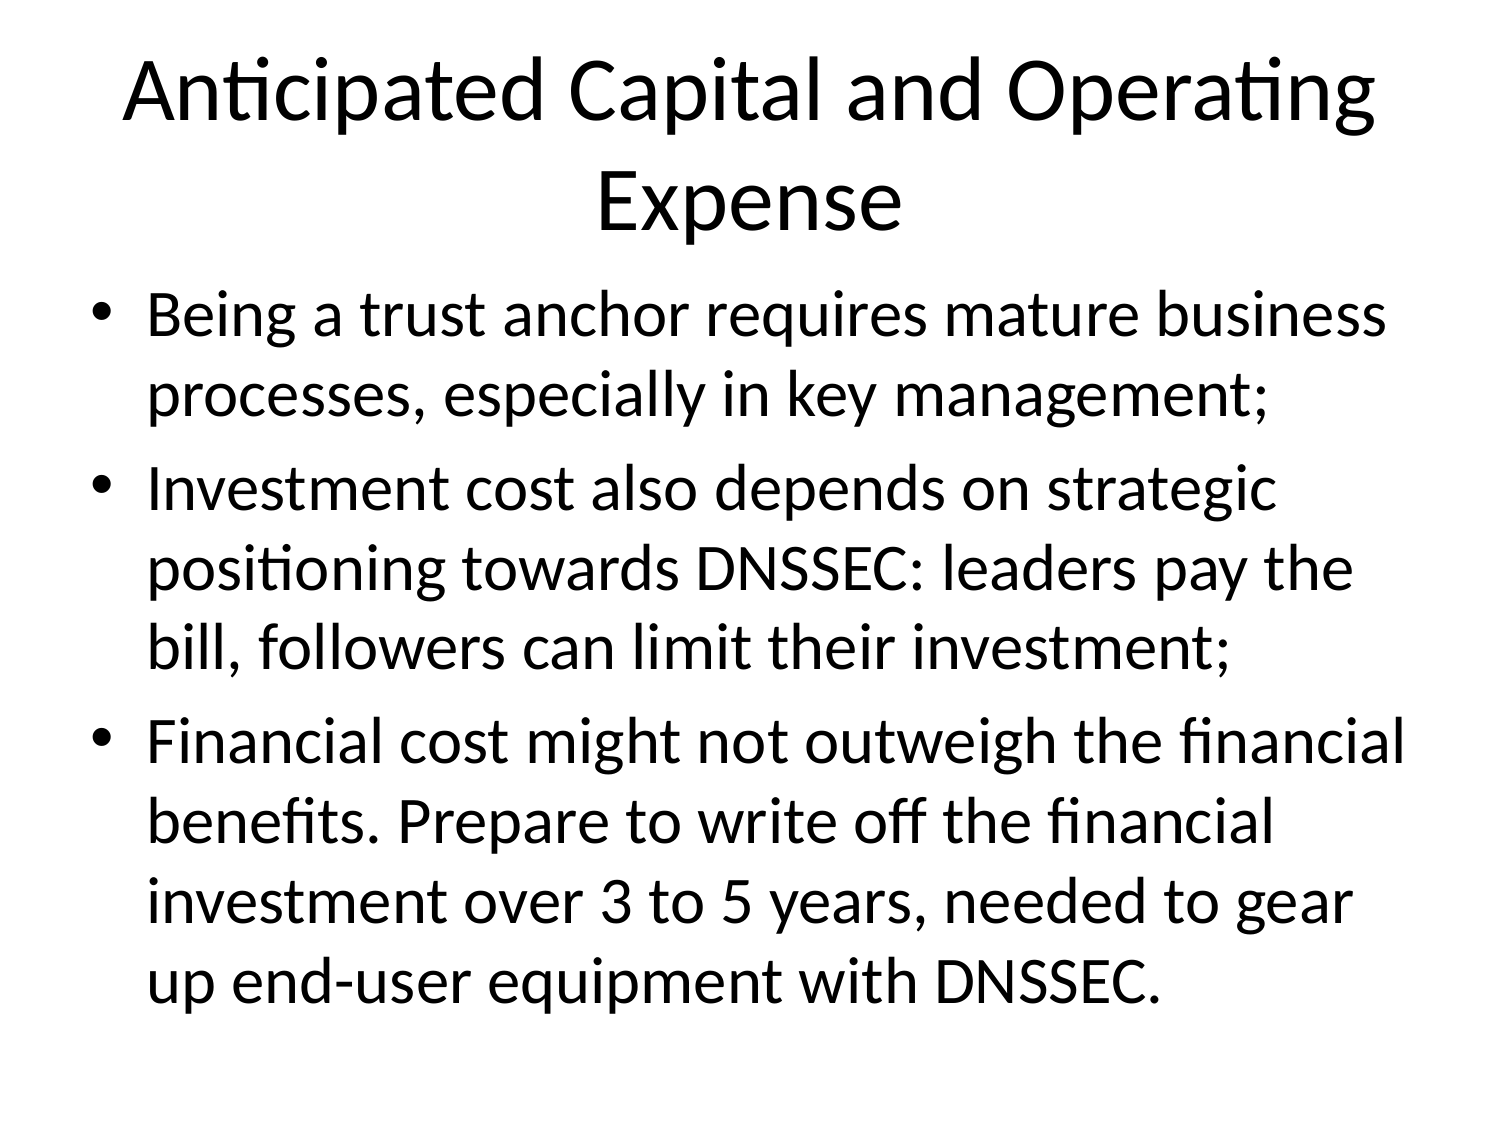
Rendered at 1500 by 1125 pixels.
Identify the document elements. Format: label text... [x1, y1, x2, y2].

title Anticipated Capital and Operating Expense [74, 44, 1426, 233]
list Being a trust anchor requires mature business processes, especially in key management; Investment cost also depends on strategic positioning towards DNSSEC: leaders pay the bill, followers can limit their investment; Financial cost might not outweigh the financial benefits. Prepare to write off the financial investment over 3 to 5 years, needed to gear up end-user equipment with DNSSEC. [74, 262, 1426, 1006]
